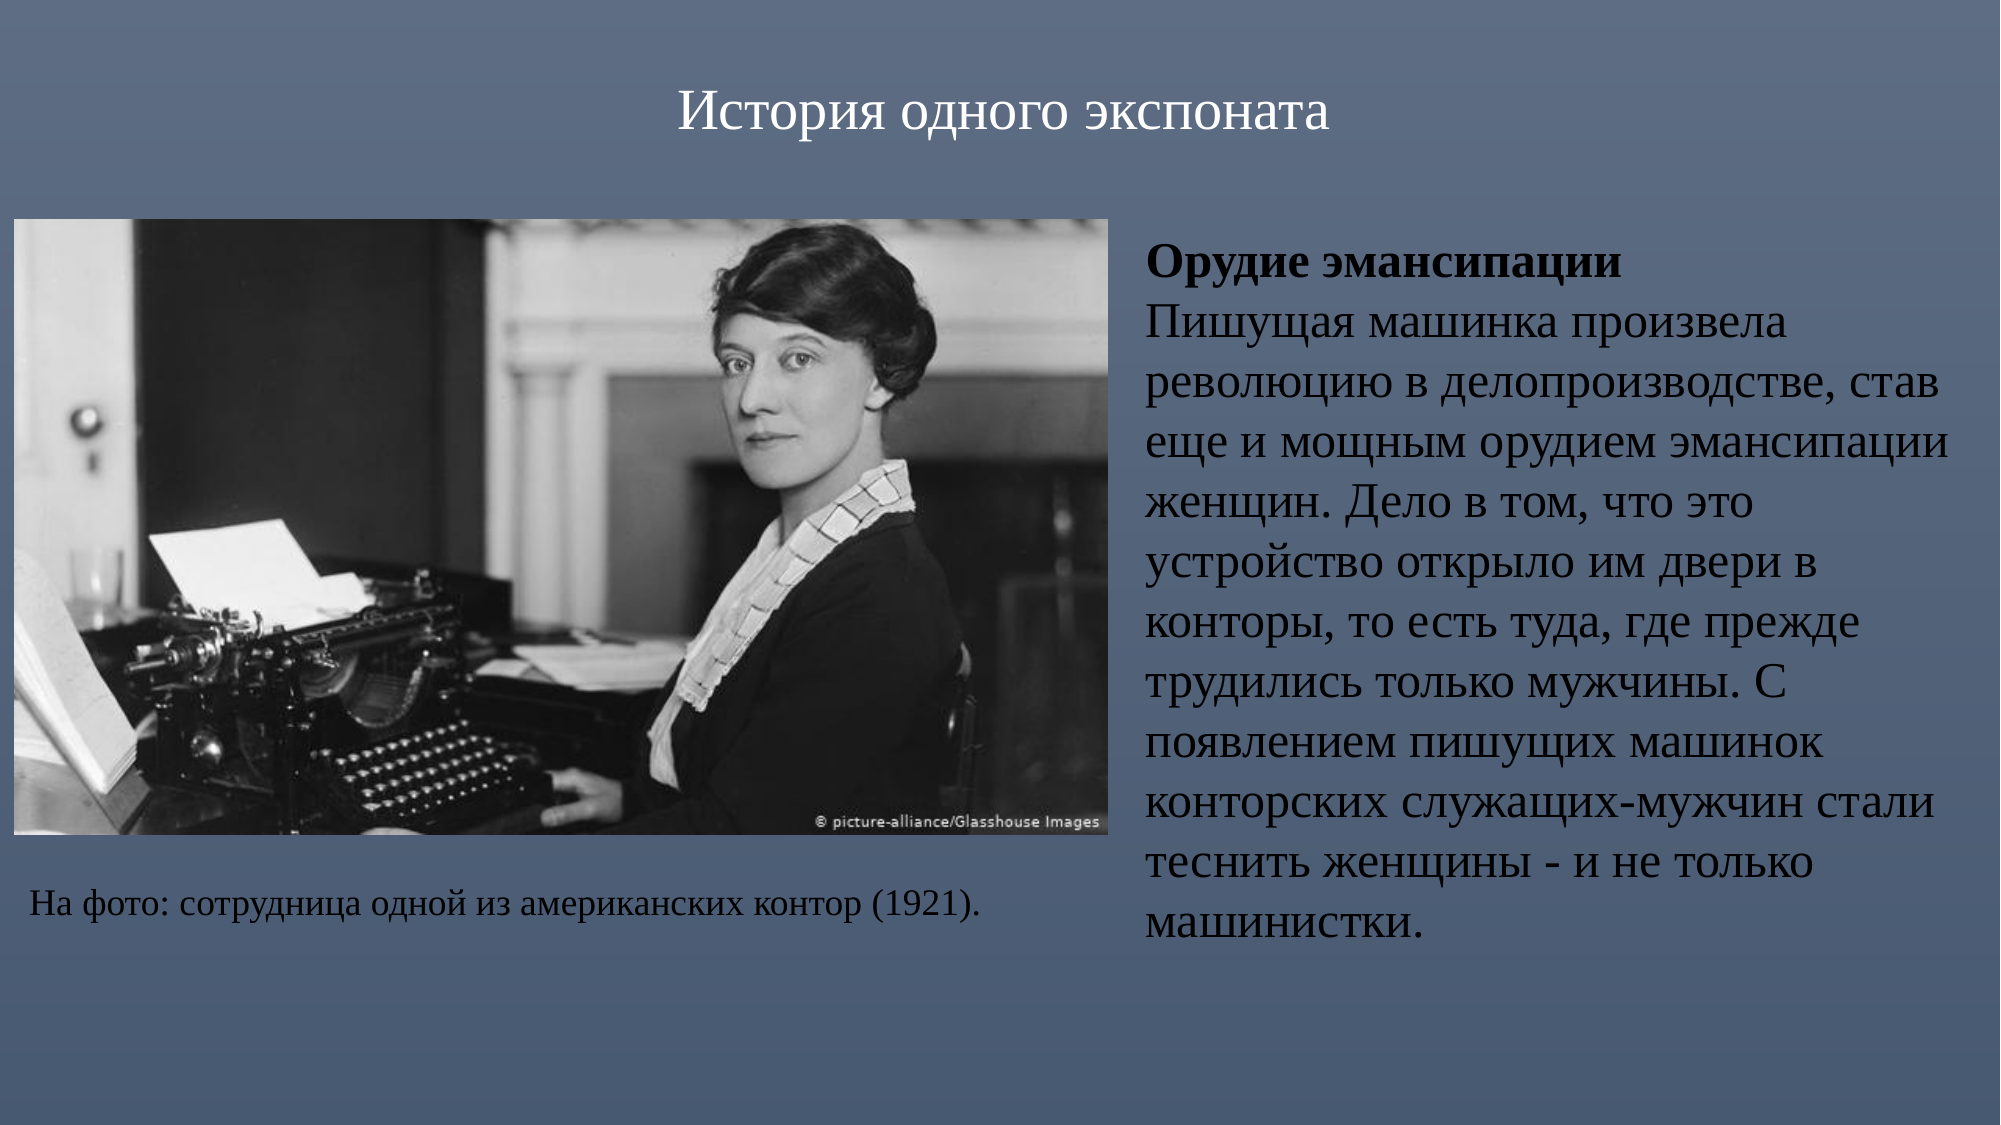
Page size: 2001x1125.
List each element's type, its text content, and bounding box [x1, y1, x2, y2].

picture [14, 219, 1108, 836]
text_box На фото: сотрудница одной из американских контор (1921). [14, 870, 1015, 1021]
text_box Орудие эмансипации Пишущая машинка произвела революцию в делопроизводстве, став еще и мощным орудием эмансипации женщин. Дело в том, что это устройство открыло им двери в конторы, то есть туда, где прежде трудились только мужчины. С появлением пишущих машинок конторских служащих-мужчин стали теснить женщины - и не только машинистки. [1130, 219, 2000, 955]
text_box История одного экспоната [662, 63, 1345, 149]
